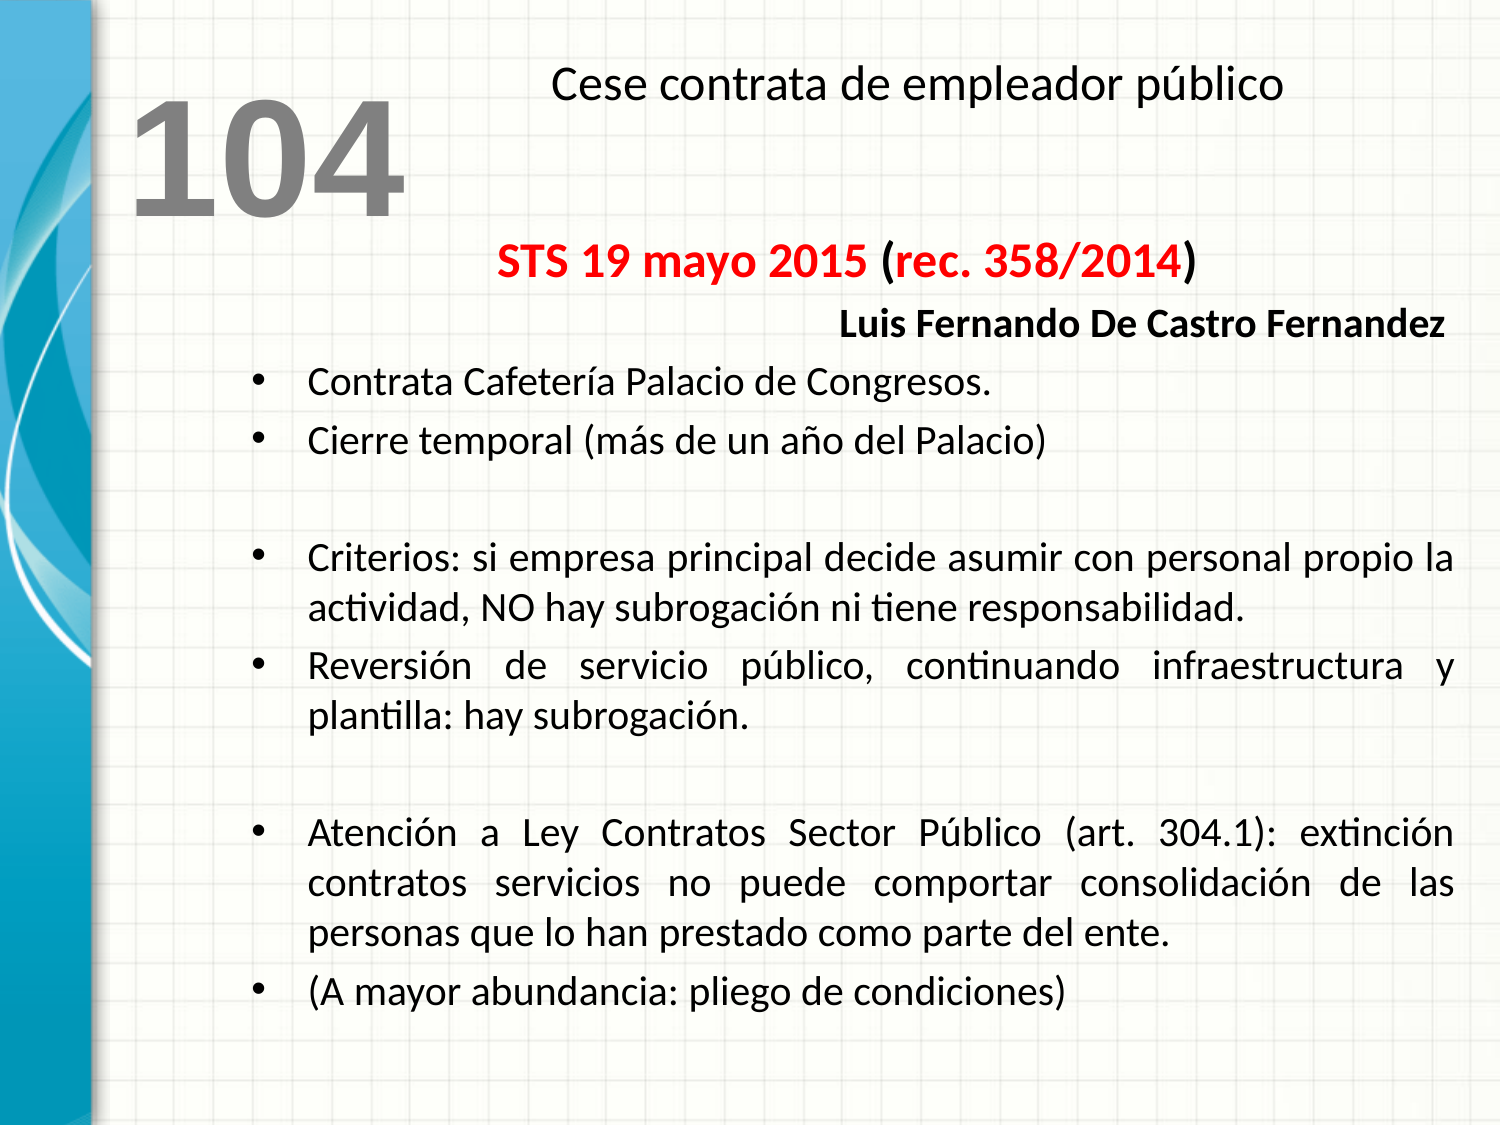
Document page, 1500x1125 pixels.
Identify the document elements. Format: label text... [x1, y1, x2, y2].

list STS 19 mayo 2015 (rec. 358/2014) Luis Fernando De Castro Fernandez Contrata Cafetería Palacio de Congresos. Cierre temporal (más de un año del Palacio) Criterios: si empresa principal decide asumir con personal propio la actividad, NO hay subrogación ni tiene responsabilidad. Reversión de servicio público, continuando infraestructura y plantilla: hay subrogación. Atención a Ley Contratos Sector Público (art. 304.1): extinción contratos servicios no puede comportar consolidación de las personas que lo han prestado como parte del ente. (A mayor abundancia: pliego de condiciones) [236, 219, 1471, 1106]
title Cese contrata de empleador público [443, 42, 1453, 152]
picture [0, 0, 1500, 1125]
text_box 104 [112, 42, 443, 258]
